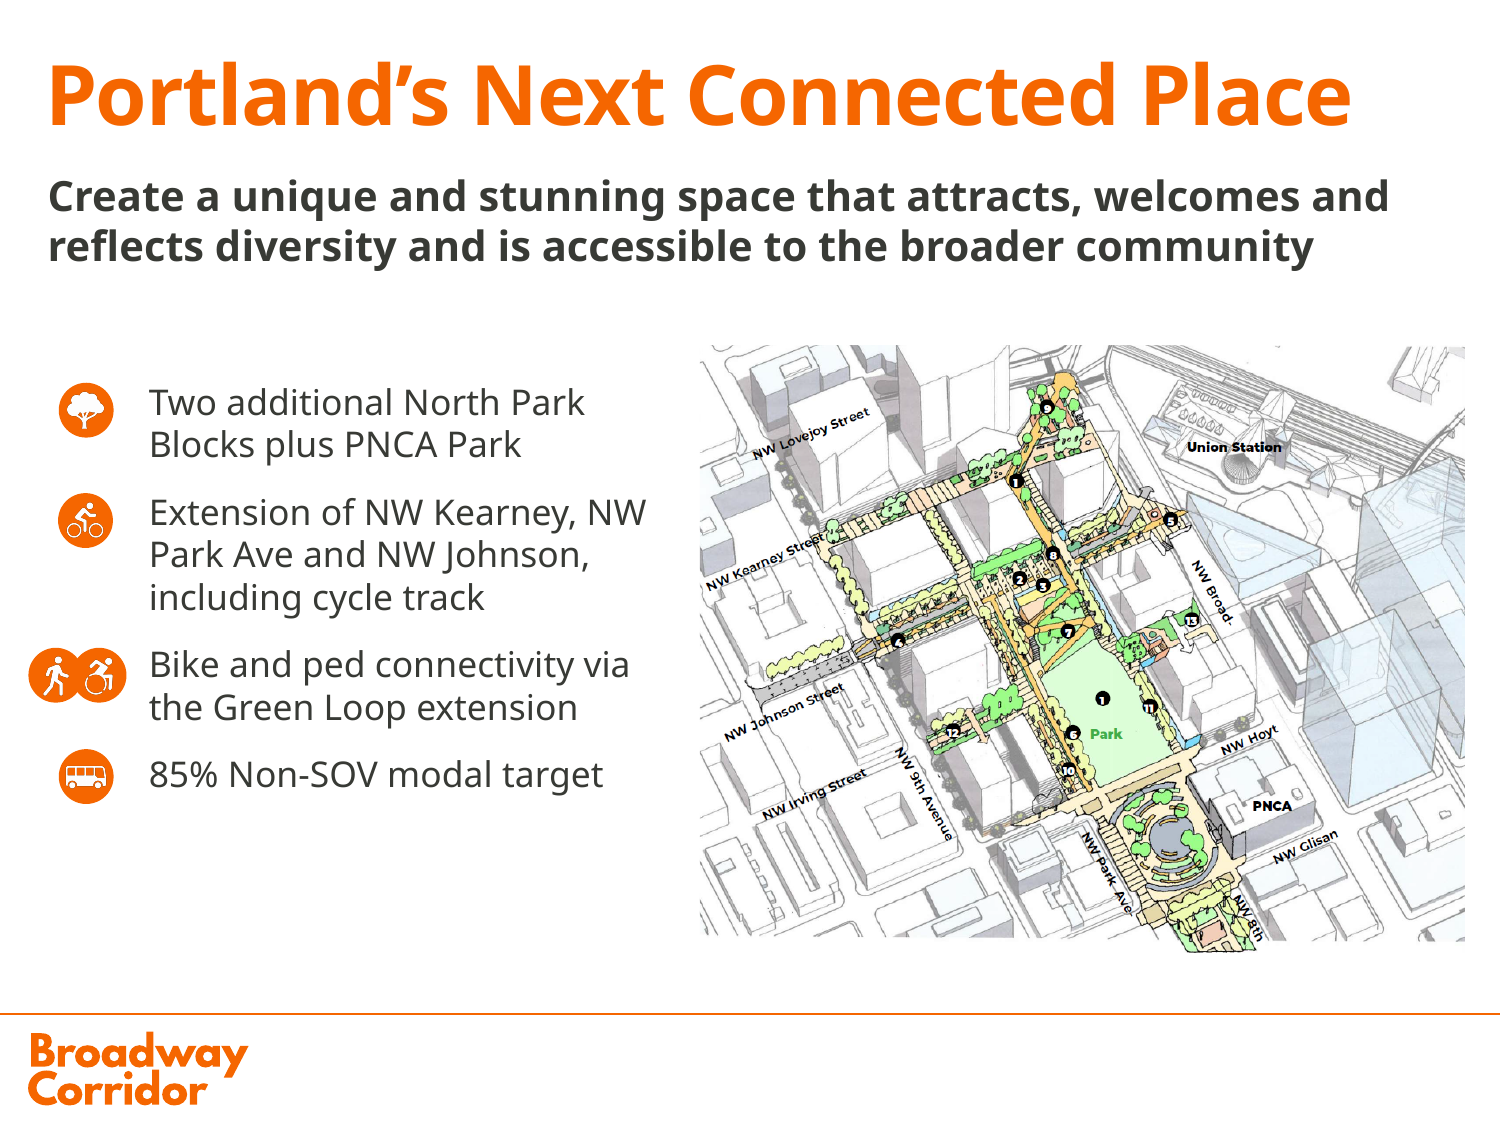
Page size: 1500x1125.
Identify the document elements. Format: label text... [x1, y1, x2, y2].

text_box Two additional North Park Blocks plus PNCA Park Extension of NW Kearney, NW Park Ave and NW Johnson, including cycle track Bike and ped connectivity via the Green Loop extension 85% Non-SOV modal target [134, 372, 673, 868]
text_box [58, 493, 113, 548]
picture [699, 342, 1466, 953]
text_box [28, 647, 71, 703]
text_box Create a unique and stunning space that attracts, welcomes and reflects diversity and is accessible to the broader community [32, 162, 1421, 278]
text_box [71, 647, 127, 703]
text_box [58, 382, 114, 438]
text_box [58, 749, 114, 805]
text_box Portland’s Next Connected Place [0, 31, 1400, 145]
